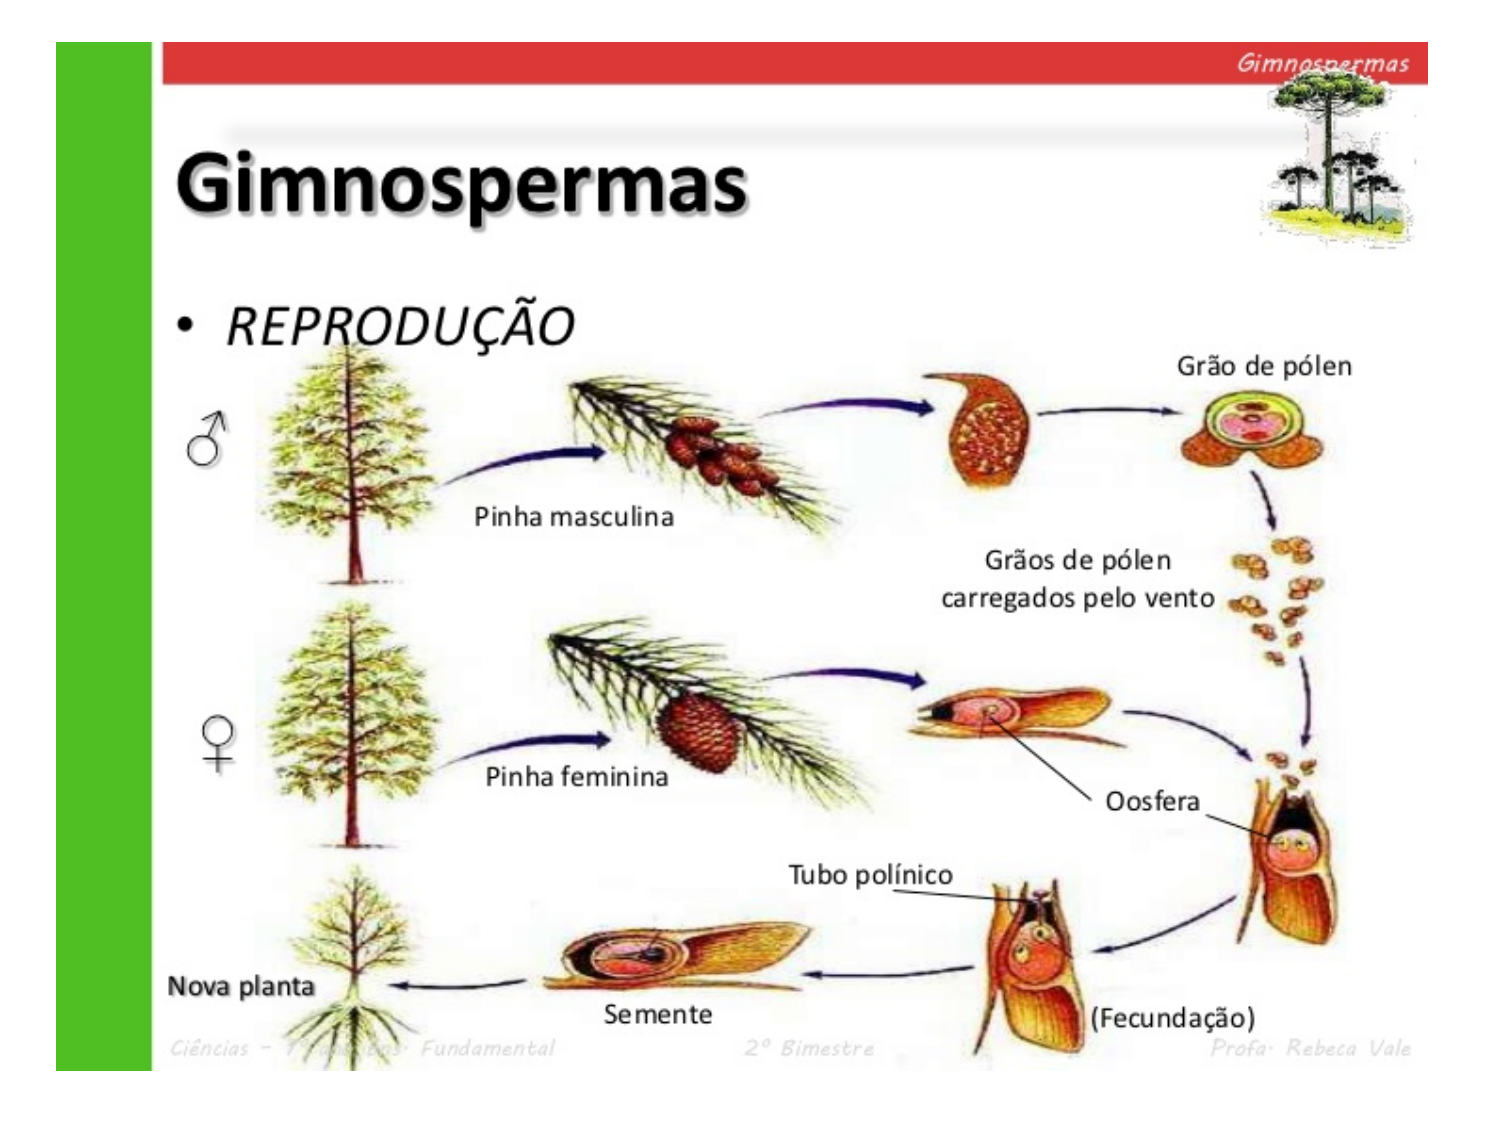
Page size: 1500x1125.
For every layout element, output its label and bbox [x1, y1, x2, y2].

picture [56, 42, 1428, 1071]
